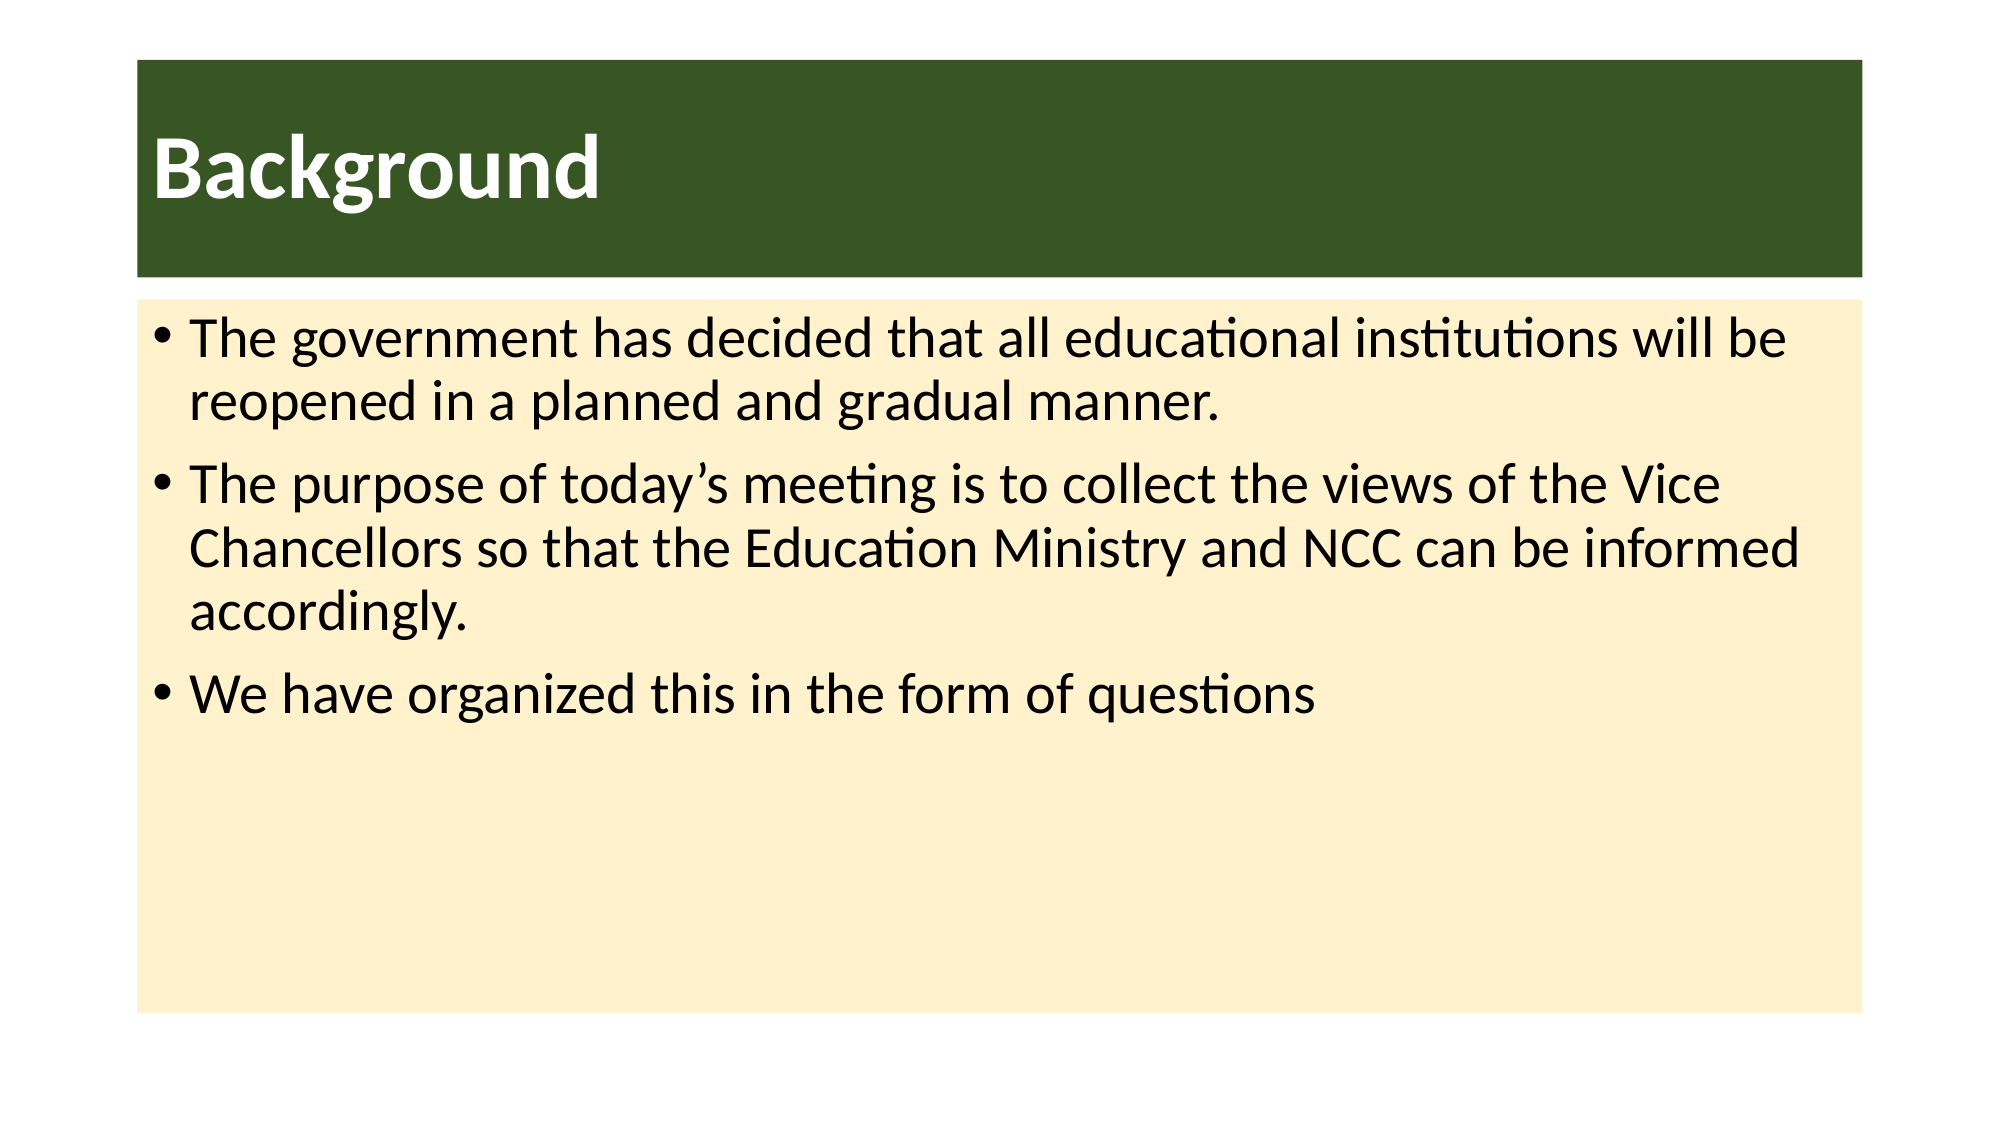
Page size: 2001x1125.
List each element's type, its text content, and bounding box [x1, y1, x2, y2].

list The government has decided that all educational institutions will be reopened in a planned and gradual manner. The purpose of today’s meeting is to collect the views of the Vice Chancellors so that the Education Ministry and NCC can be informed accordingly. We have organized this in the form of questions [137, 299, 1863, 1014]
title Background [137, 59, 1863, 278]
